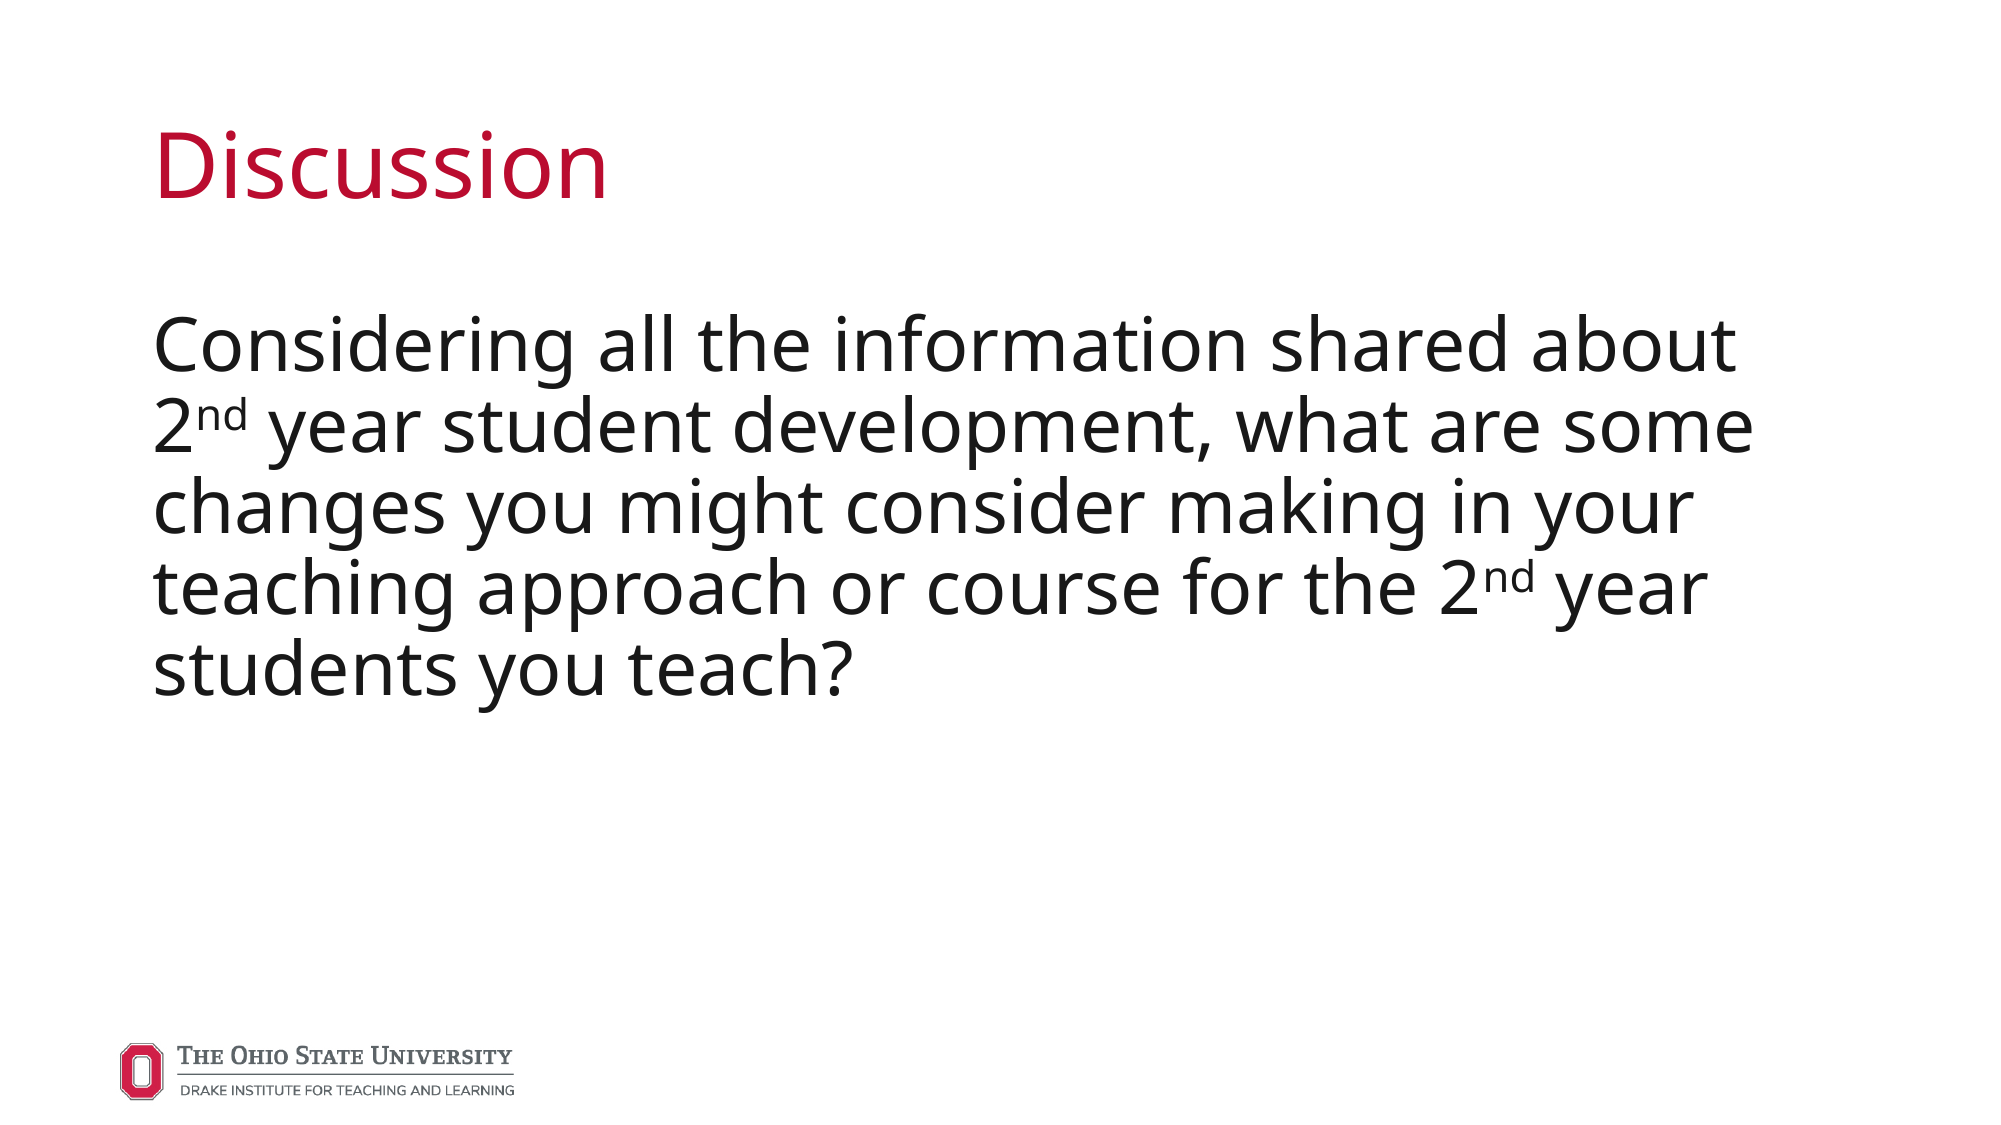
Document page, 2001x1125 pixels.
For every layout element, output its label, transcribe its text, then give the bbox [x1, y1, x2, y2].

title Discussion [137, 59, 1863, 278]
picture [109, 1035, 525, 1114]
list Considering all the information shared about 2nd year student development, what are some changes you might consider making in your teaching approach or course for the 2nd year students you teach? [137, 299, 1863, 1014]
